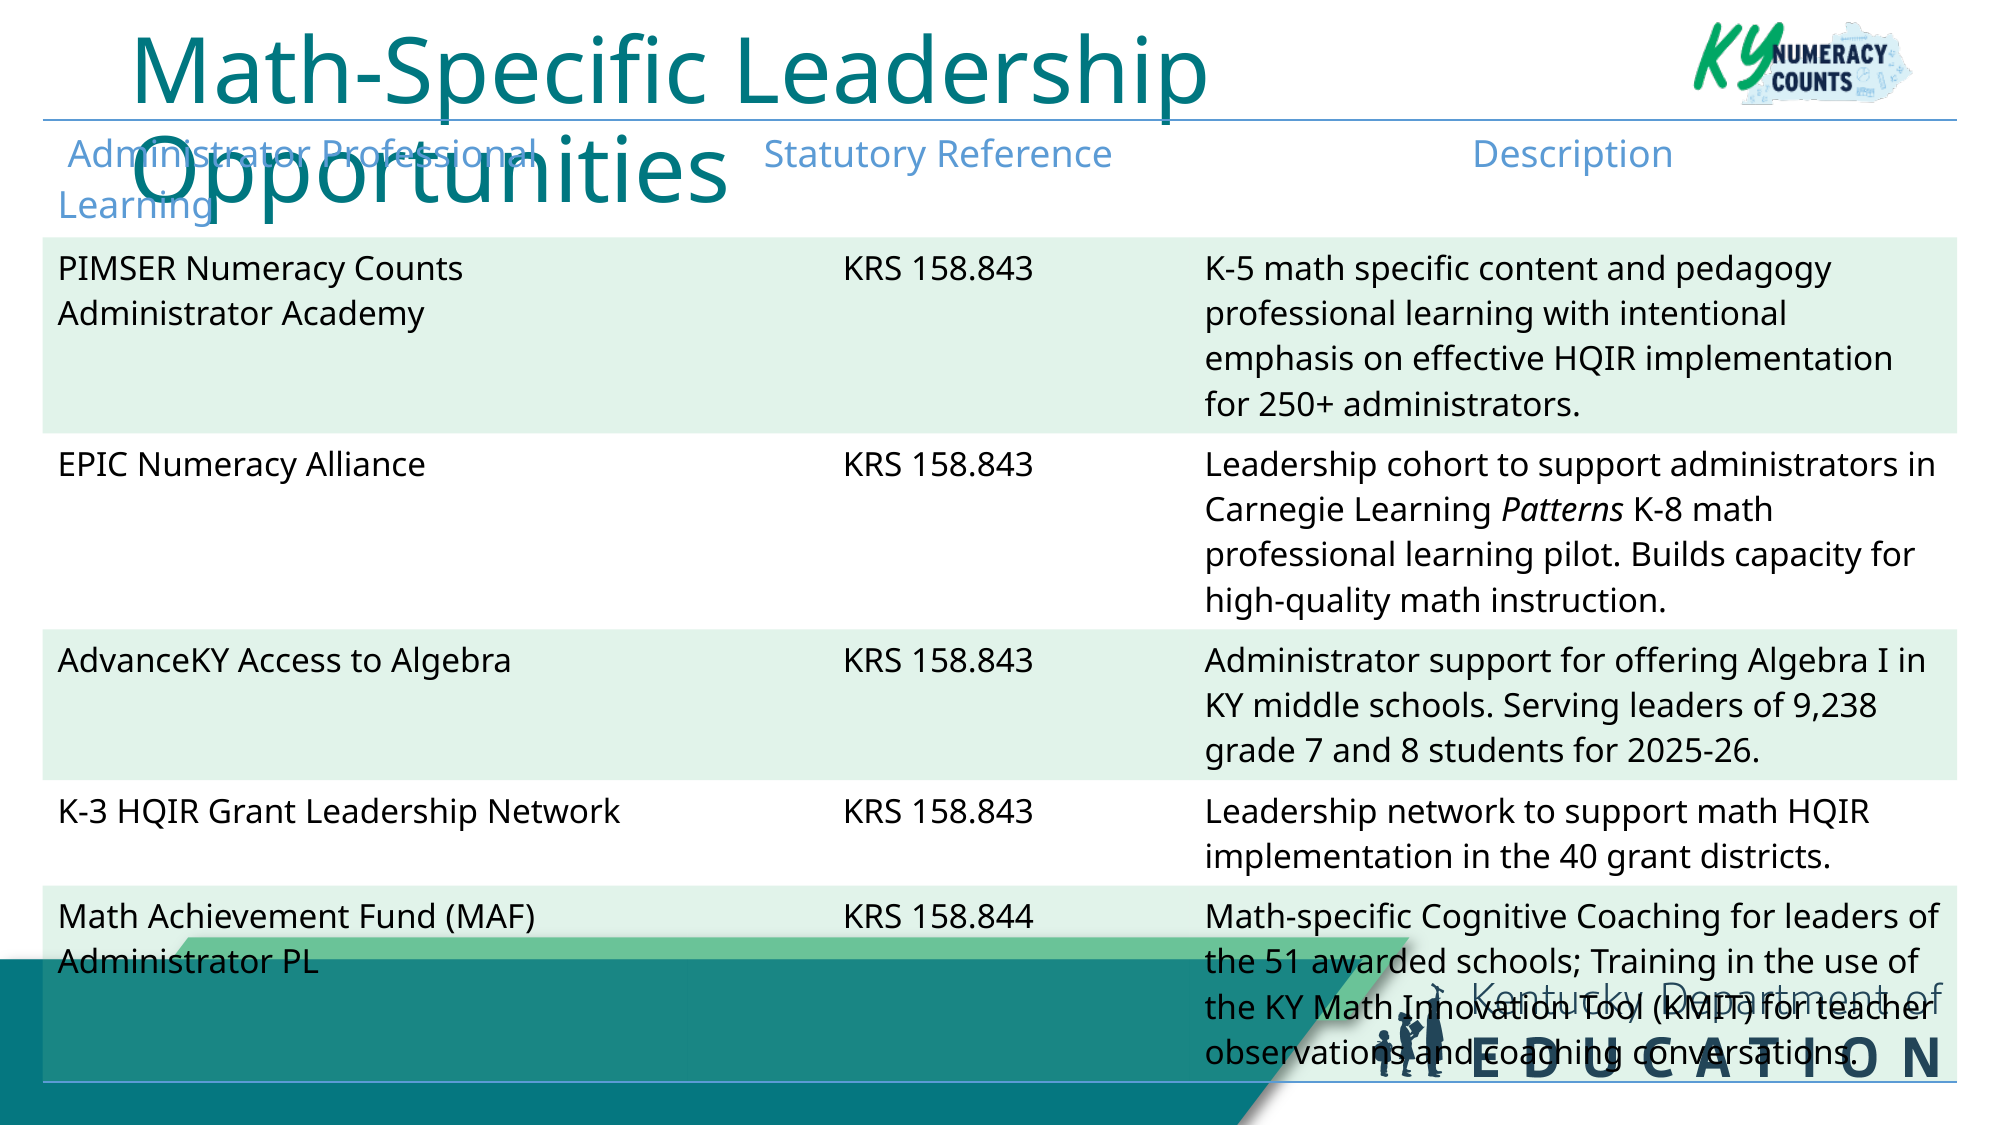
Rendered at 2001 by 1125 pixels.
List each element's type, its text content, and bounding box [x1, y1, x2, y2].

table_cell Math Achievement Fund (MAF) Administrator PL [43, 886, 688, 1081]
table_cell KRS 158.843 [688, 629, 1189, 780]
table_cell Administrator support for offering Algebra I in KY middle schools. Serving leaders of 9,238 grade 7 and 8 students for 2025-26. [1189, 629, 1957, 780]
table_cell Leadership cohort to support administrators in Carnegie Learning Patterns K-8 math professional learning pilot. Builds capacity for high-quality math instruction. [1189, 433, 1957, 629]
table_header Description [1189, 121, 1957, 237]
table_cell Leadership network to support math HQIR implementation in the 40 grant districts. [1189, 780, 1957, 886]
table_cell KRS 158.843 [688, 237, 1189, 433]
table_header Statutory Reference [688, 121, 1189, 237]
table_cell PIMSER Numeracy Counts Administrator Academy [43, 237, 688, 433]
table_cell AdvanceKY Access to Algebra [43, 629, 688, 780]
table_cell KRS 158.843 [688, 433, 1189, 629]
table_header Administrator Professional Learning [43, 121, 688, 237]
table_cell KRS 158.844 [688, 886, 1189, 1081]
table_cell EPIC Numeracy Alliance [43, 433, 688, 629]
table_cell K-5 math specific content and pedagogy professional learning with intentional emphasis on effective HQIR implementation for 250+ administrators. [1189, 237, 1957, 433]
table_cell K-3 HQIR Grant Leadership Network [43, 780, 688, 886]
title Math-Specific Leadership Opportunities [114, 17, 1686, 119]
picture [0, 0, 2001, 1125]
table_cell KRS 158.843 [688, 780, 1189, 886]
table_cell Math-specific Cognitive Coaching for leaders of the 51 awarded schools; Training in the use of the KY Math Innovation Tool (KMIT) for teacher observations and coaching conversations. [1189, 886, 1957, 1081]
